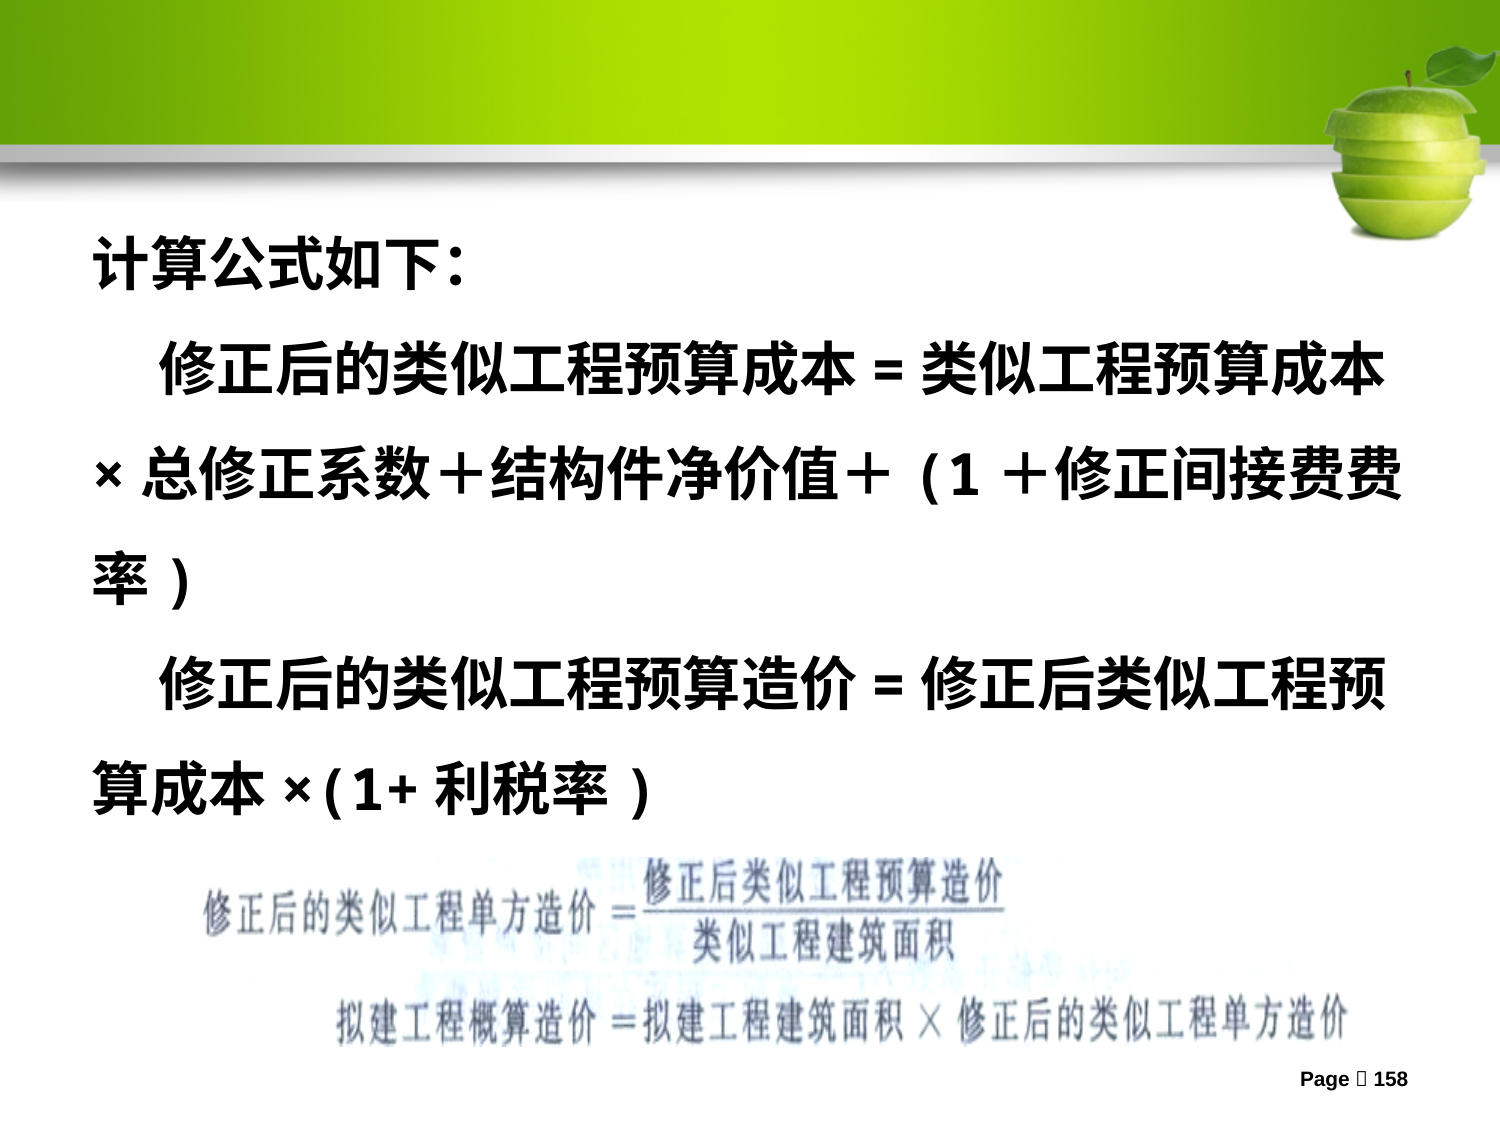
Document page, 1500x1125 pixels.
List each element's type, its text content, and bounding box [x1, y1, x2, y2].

picture [0, 0, 1500, 1125]
slide_number Page  [1186, 1058, 1424, 1092]
list 计算公式如下： 修正后的类似工程预算成本=类似工程预算成本×总修正系数＋结构件净价值＋(1＋修正间接费费率) 修正后的类似工程预算造价=修正后类似工程预算成本×(1+利税率) [76, 184, 1424, 1032]
